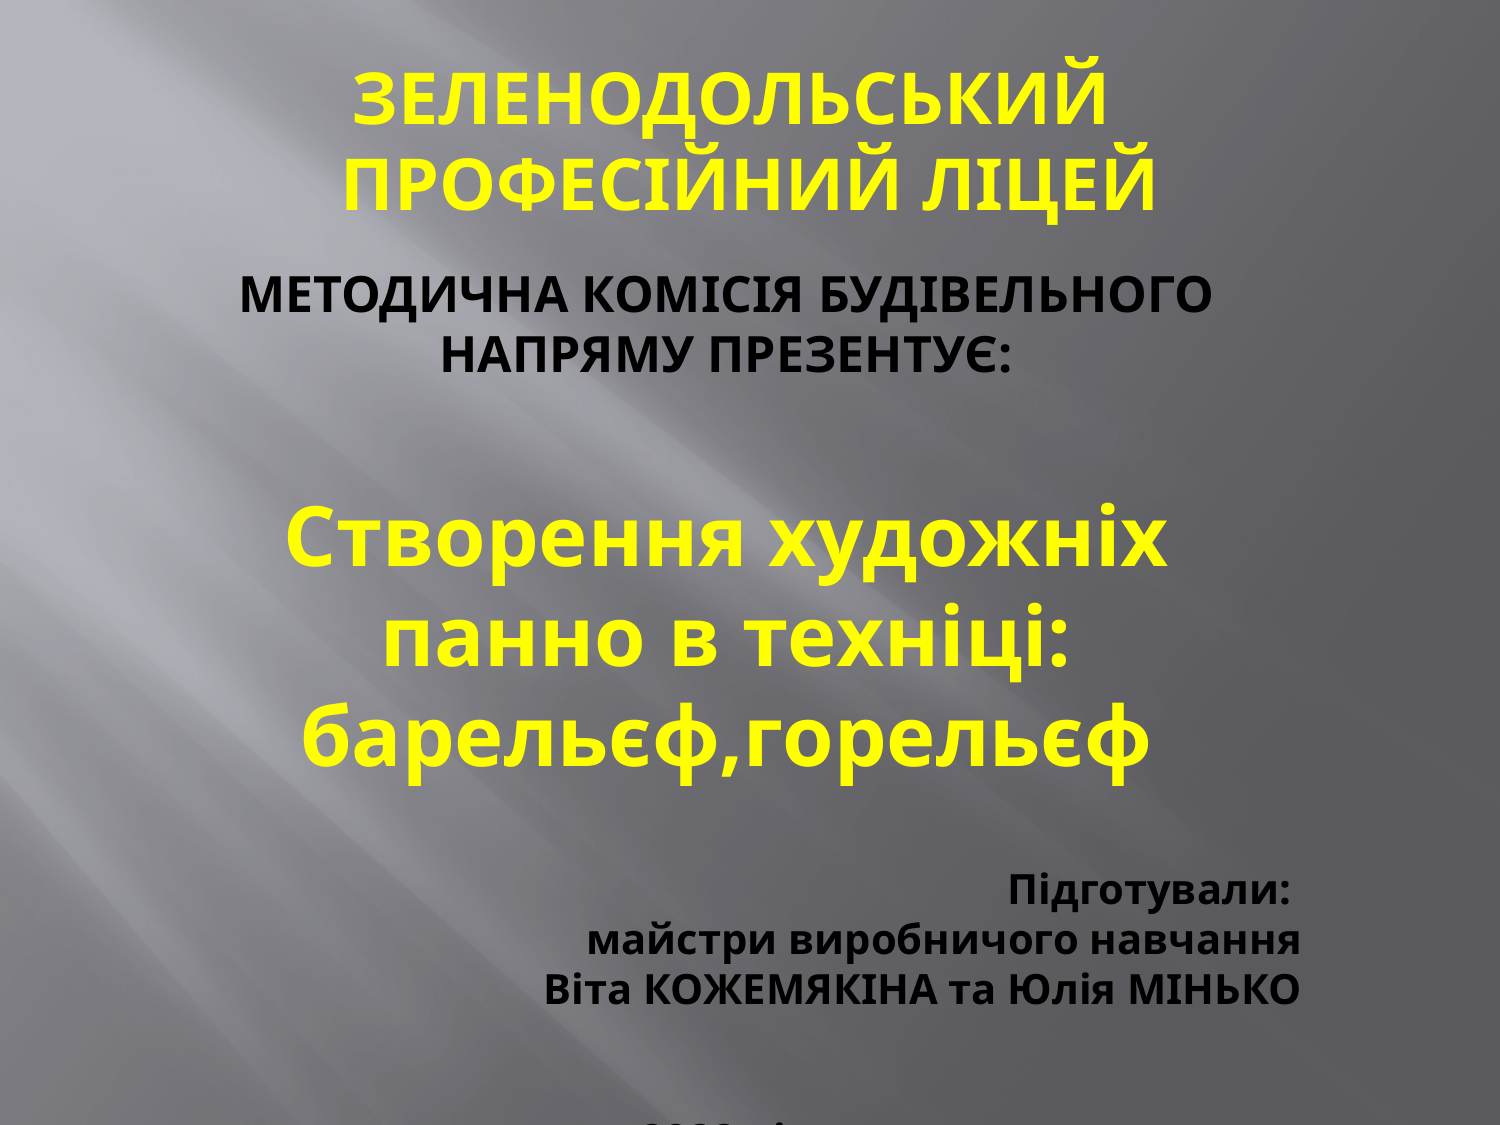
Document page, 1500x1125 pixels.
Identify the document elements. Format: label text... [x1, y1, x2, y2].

title ЗЕЛЕНОДОЛЬСЬКИЙ ПРОФЕСІЙНИЙ ЛІЦЕЙ [75, 45, 1425, 233]
text_box МЕТОДИЧНА КОМІСІЯ БУДІВЕЛЬНОГО НАПРЯМУ ПРЕЗЕНТУЄ: Створення художніх панно в техніці: барельєф,горельєф Підготували: майстри виробничого навчання Віта КОЖЕМЯКІНА та Юлія МІНЬКО 2022 рік [135, 255, 1317, 1125]
